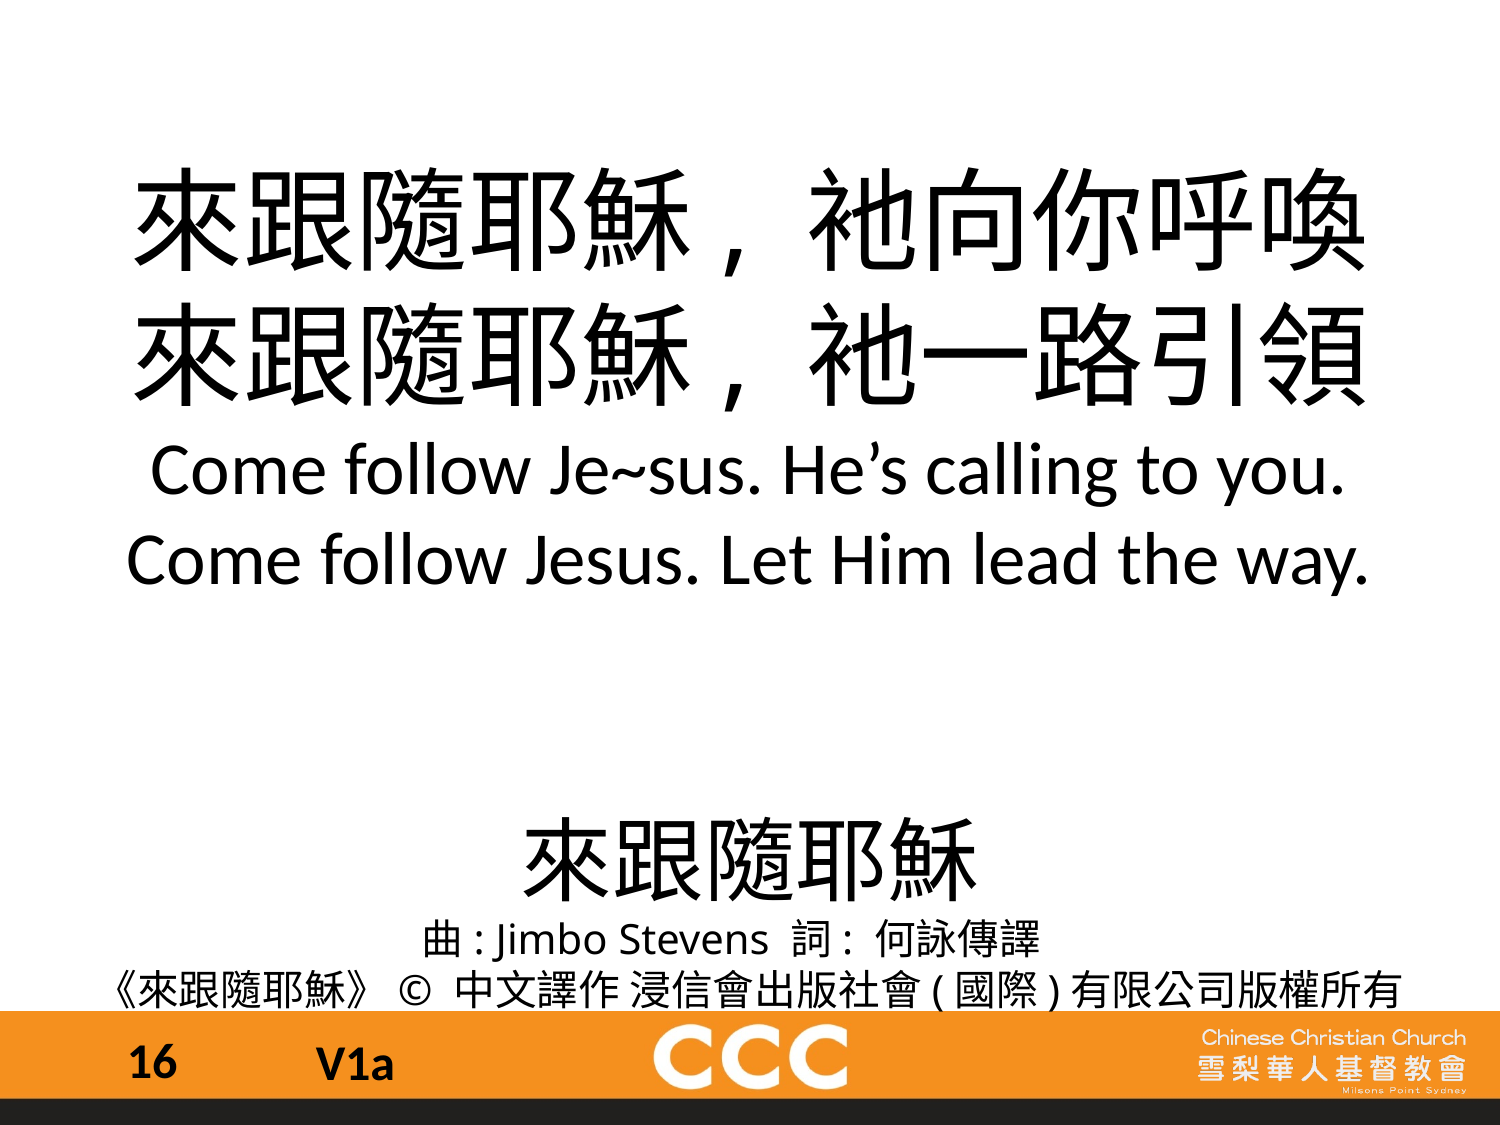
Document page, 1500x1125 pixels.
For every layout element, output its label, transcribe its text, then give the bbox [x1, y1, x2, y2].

text_box 來跟隨耶穌 曲: Jimbo Stevens 詞: 何詠傳譯 《來跟隨耶穌》© 中文譯作 浸信會出版社會(國際)有限公司版權所有 [0, 795, 1500, 1021]
text_box 來跟隨耶穌, 衪向你呼喚 來跟隨耶穌, 衪一路引領 Come follow Je~sus. He’s calling to you. Come follow Jesus. Let Him lead the way. [0, 7, 1500, 607]
text_box V1a [301, 1023, 431, 1099]
slide_number 16 [112, 1021, 215, 1094]
picture [0, 1021, 1500, 1125]
